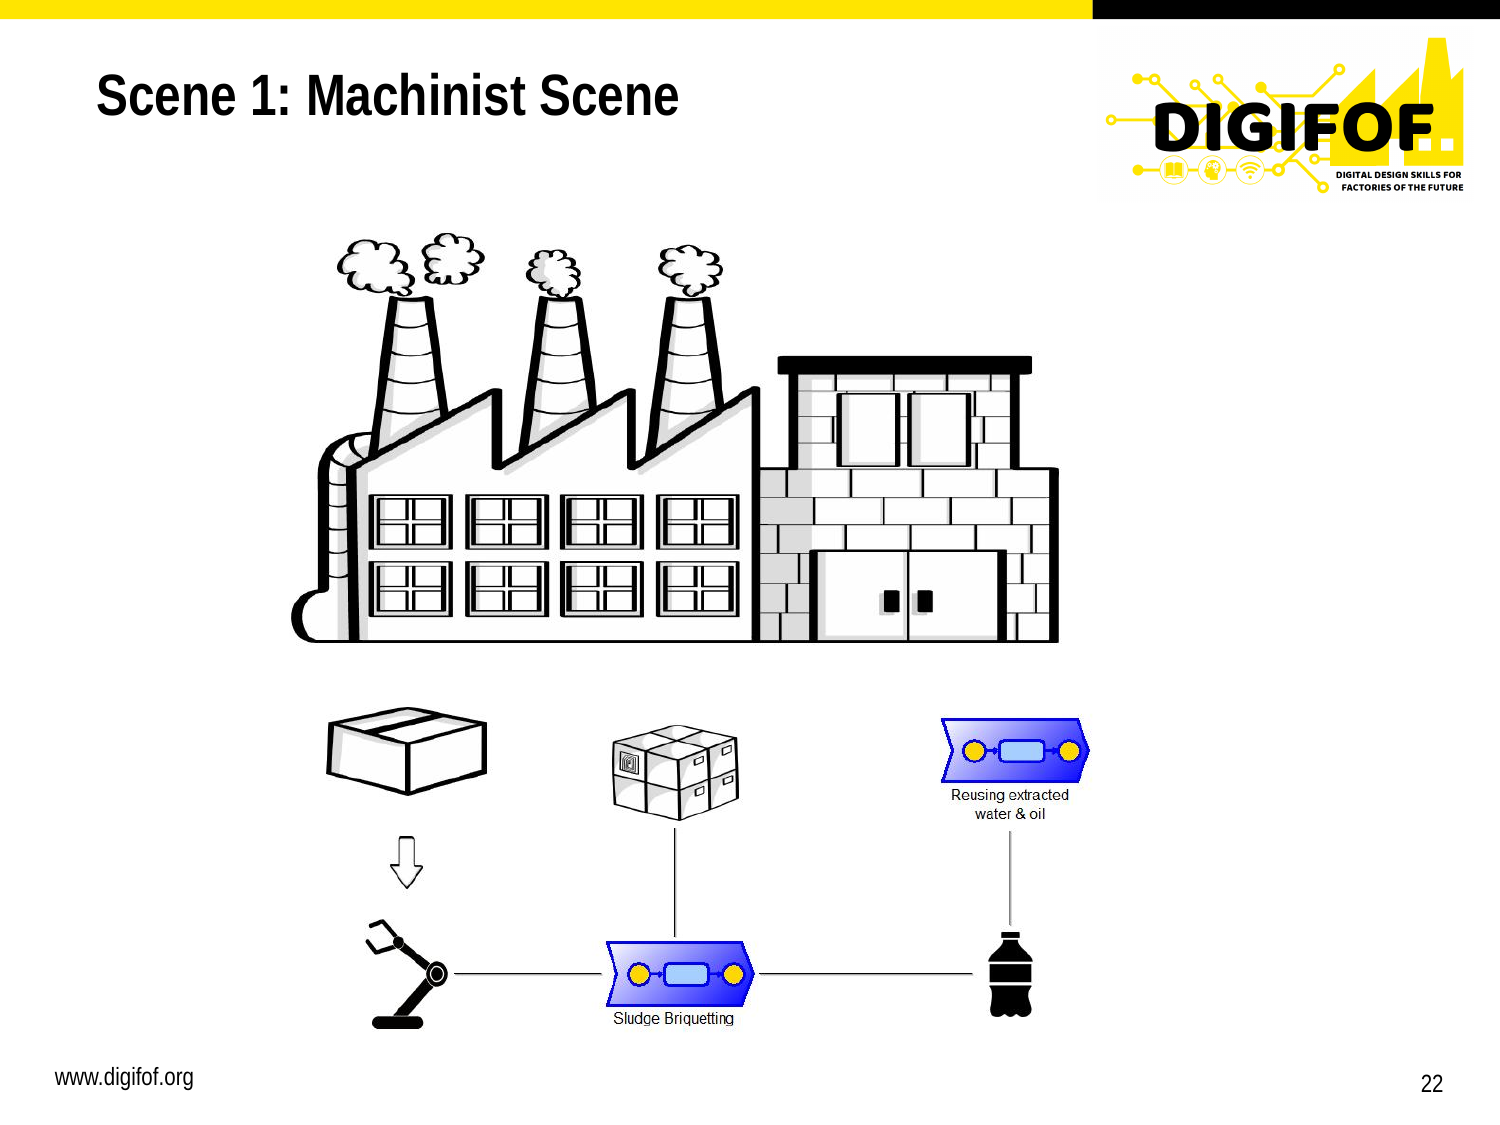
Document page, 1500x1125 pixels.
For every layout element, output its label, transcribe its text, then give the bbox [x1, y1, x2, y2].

picture [265, 213, 1117, 1063]
text_box Scene 1: Machinist Scene [81, 49, 1117, 141]
picture [1097, 26, 1474, 203]
slide_number 22 [1033, 1020, 1459, 1105]
